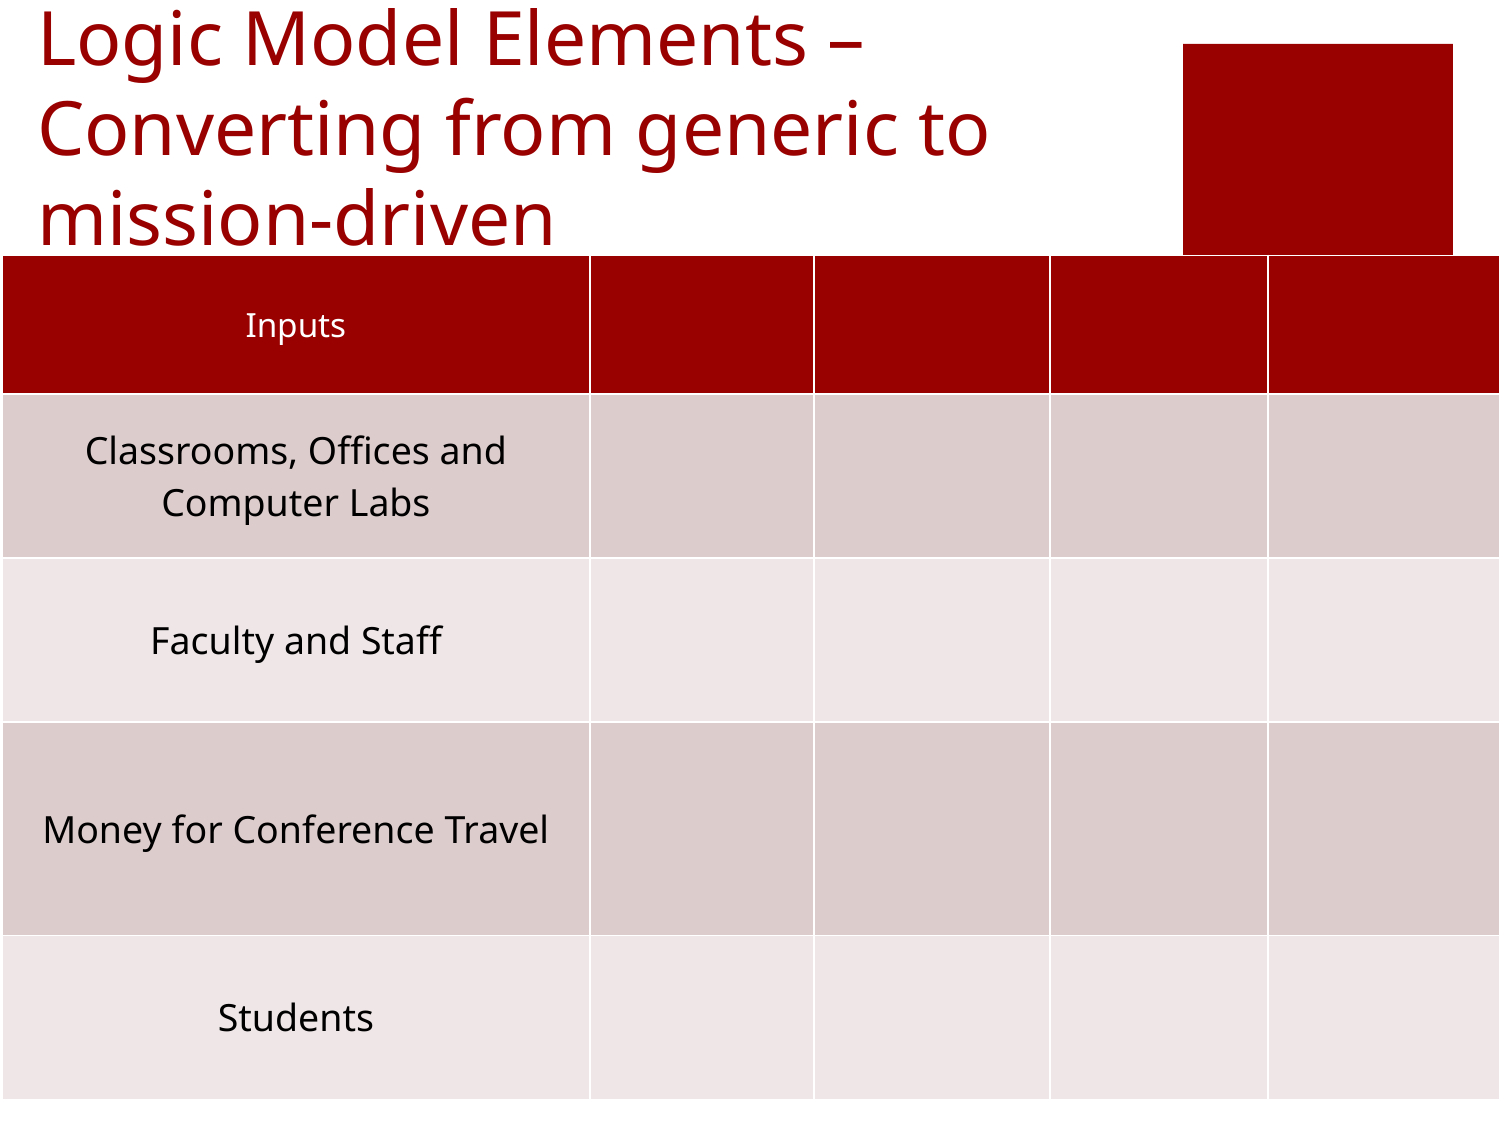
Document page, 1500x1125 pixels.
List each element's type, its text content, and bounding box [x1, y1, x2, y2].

table_cell [815, 559, 1049, 721]
table_cell [1051, 559, 1267, 721]
table_cell [591, 395, 813, 557]
table_cell [815, 395, 1049, 557]
table_cell [1269, 395, 1499, 557]
table_cell [1269, 936, 1499, 1099]
table_cell [1269, 559, 1499, 721]
table_cell Classrooms, Offices and Computer Labs [3, 395, 589, 557]
table_cell [1051, 936, 1267, 1099]
table_cell [815, 936, 1049, 1099]
table_header [815, 256, 1049, 393]
table_cell Money for Conference Travel [3, 723, 589, 935]
table_cell [1051, 723, 1267, 935]
table_cell [1051, 395, 1267, 557]
title Logic Model Elements – Converting from generic to mission-driven [22, 116, 1180, 255]
table_cell [1269, 723, 1499, 935]
table_cell [815, 723, 1049, 935]
table_cell Faculty and Staff [3, 559, 589, 721]
table_header Inputs [3, 256, 589, 393]
table_cell Students [3, 936, 589, 1099]
table_header [1051, 256, 1267, 393]
table_header [591, 256, 813, 393]
table_cell [591, 559, 813, 721]
table_cell [591, 936, 813, 1099]
table_cell [591, 723, 813, 935]
table_header [1269, 256, 1499, 393]
